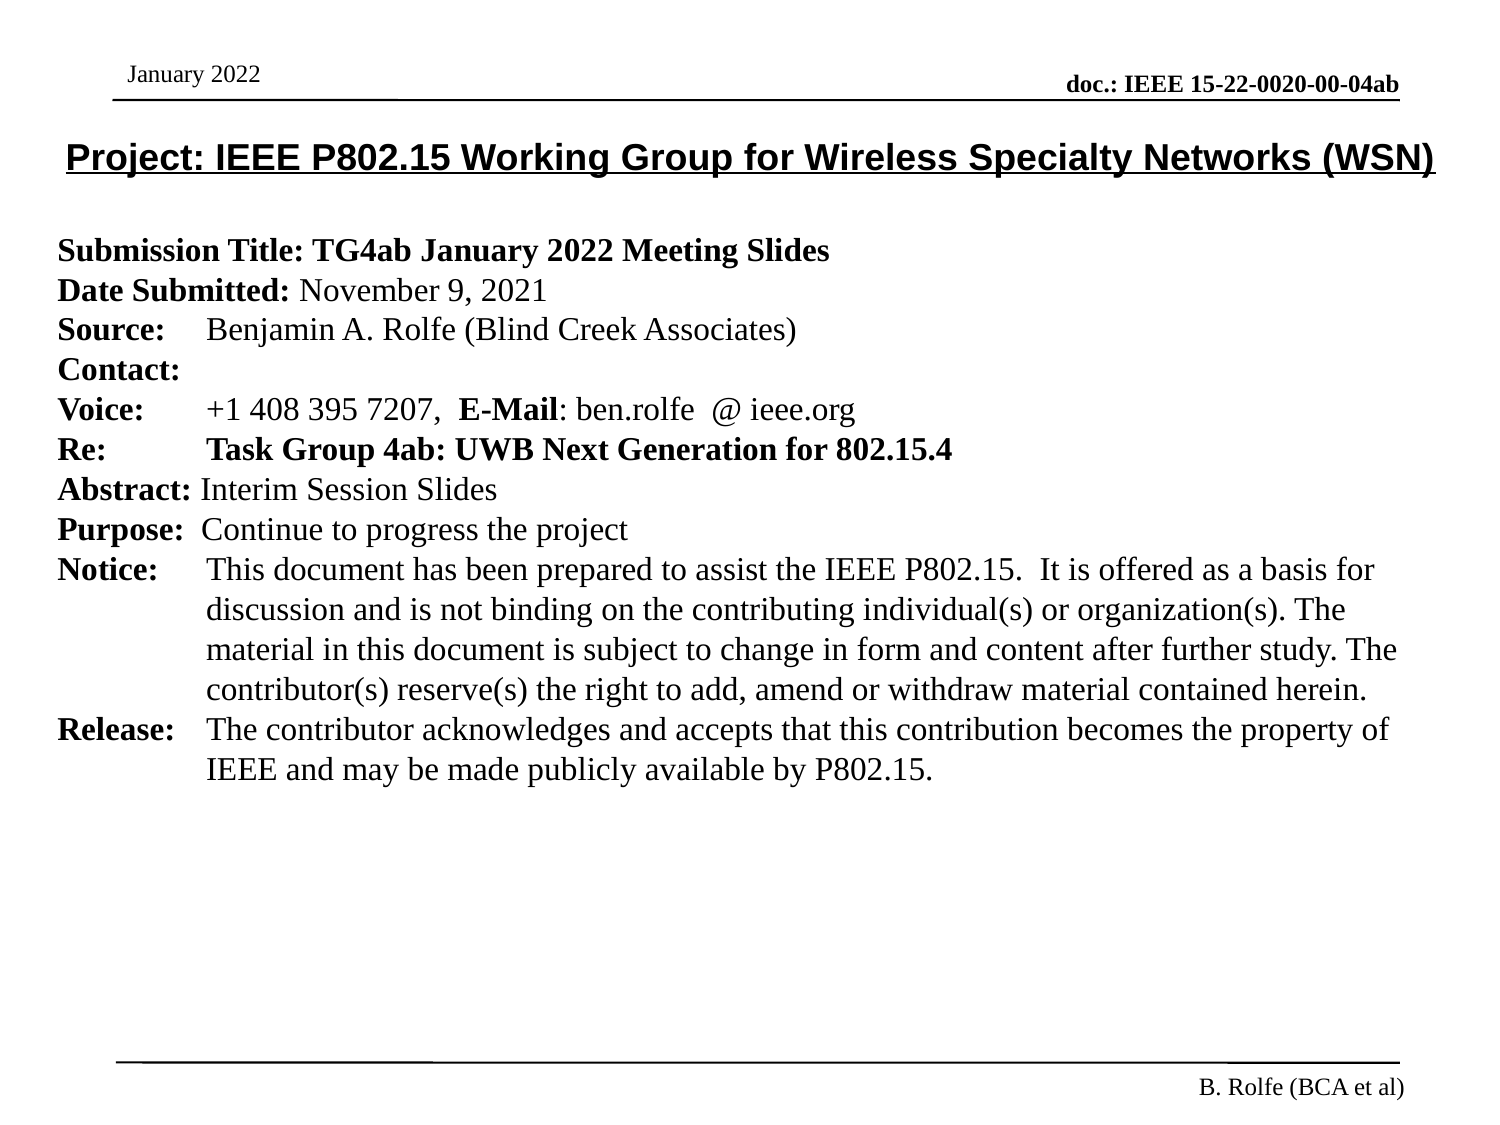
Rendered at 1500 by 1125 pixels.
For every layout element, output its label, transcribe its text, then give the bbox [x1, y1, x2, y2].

text_box Project: IEEE P802.15 Working Group for Wireless Specialty Networks (WSN) Submission Title: TG4ab January 2022 Meeting Slides Date Submitted: November 9, 2021 Source: Benjamin A. Rolfe (Blind Creek Associates) Contact: Voice: +1 408 395 7207, E-Mail: ben.rolfe @ ieee.org Re: Task Group 4ab: UWB Next Generation for 802.15.4 Abstract: Interim Session Slides Purpose: Continue to progress the project Notice: This document has been prepared to assist the IEEE P802.15. It is offered as a basis for discussion and is not binding on the contributing individual(s) or organization(s). The material in this document is subject to change in form and content after further study. The contributor(s) reserve(s) the right to add, amend or withdraw material contained herein. Release: The contributor acknowledges and accepts that this contribution becomes the property of IEEE and may be made publicly available by P802.15. [41, 125, 1459, 795]
